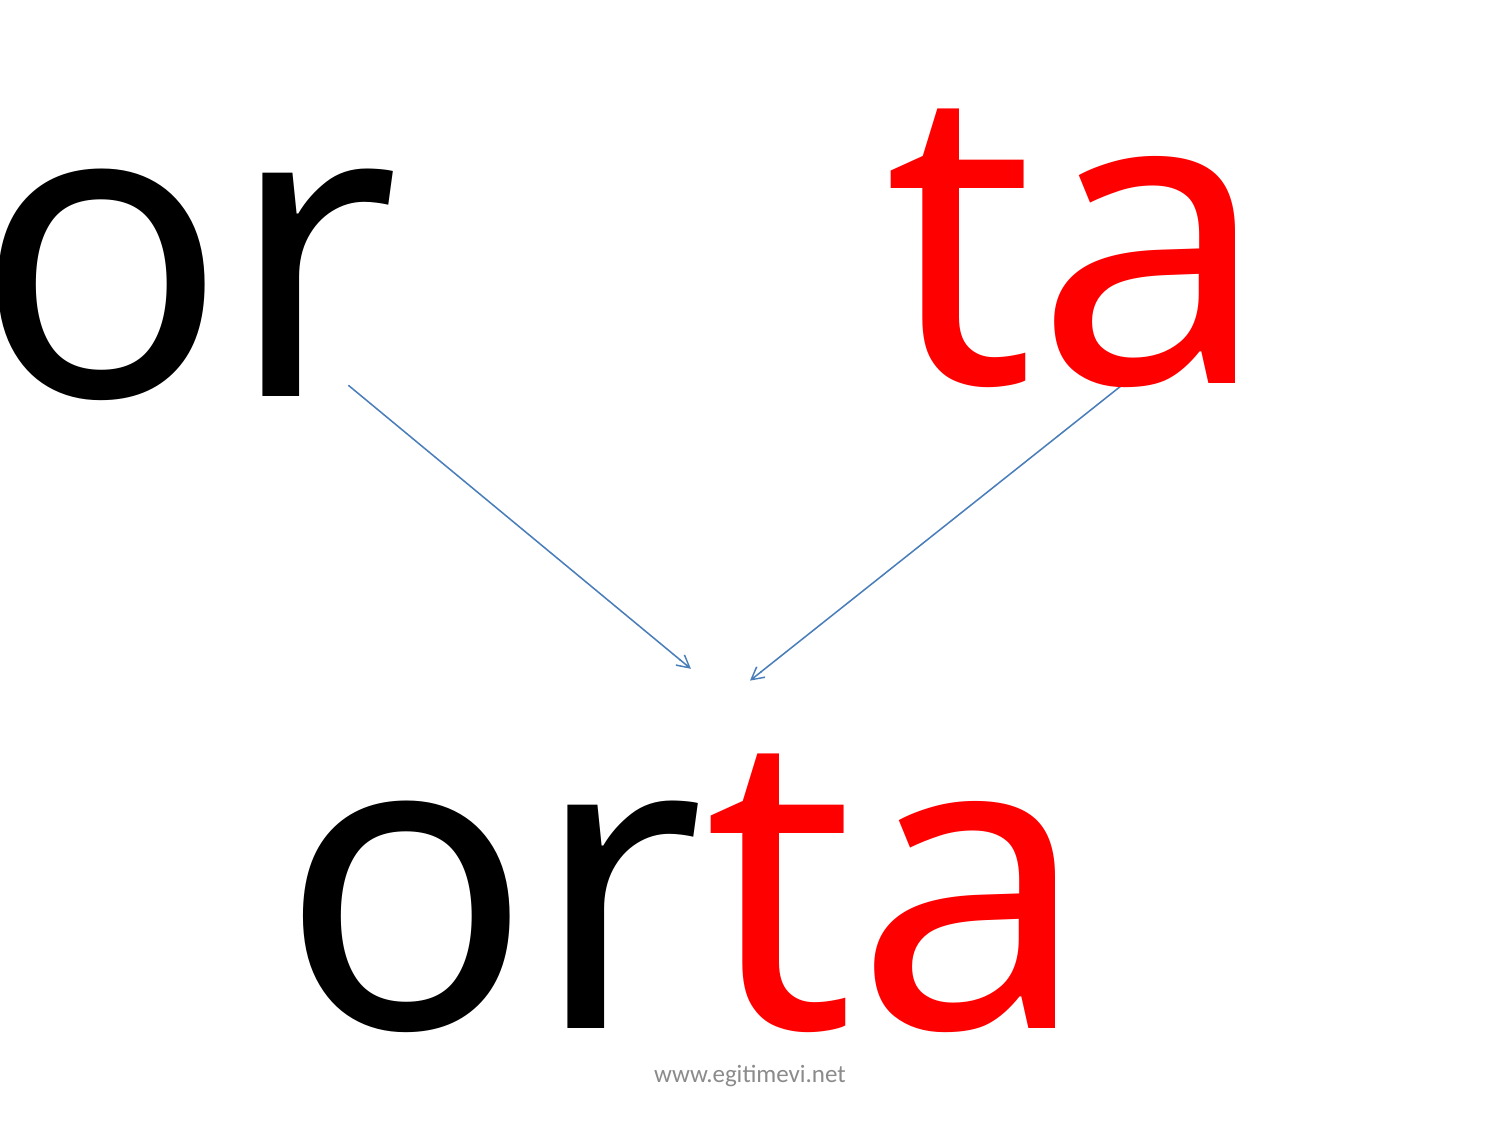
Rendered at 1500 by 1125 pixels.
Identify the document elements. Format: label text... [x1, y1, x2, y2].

text_box or [0, 0, 609, 487]
text_box orta [265, 604, 1294, 1120]
footer www.egitimevi.net [512, 1042, 988, 1103]
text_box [348, 385, 692, 670]
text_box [749, 361, 1152, 681]
text_box ta [761, 0, 1495, 475]
